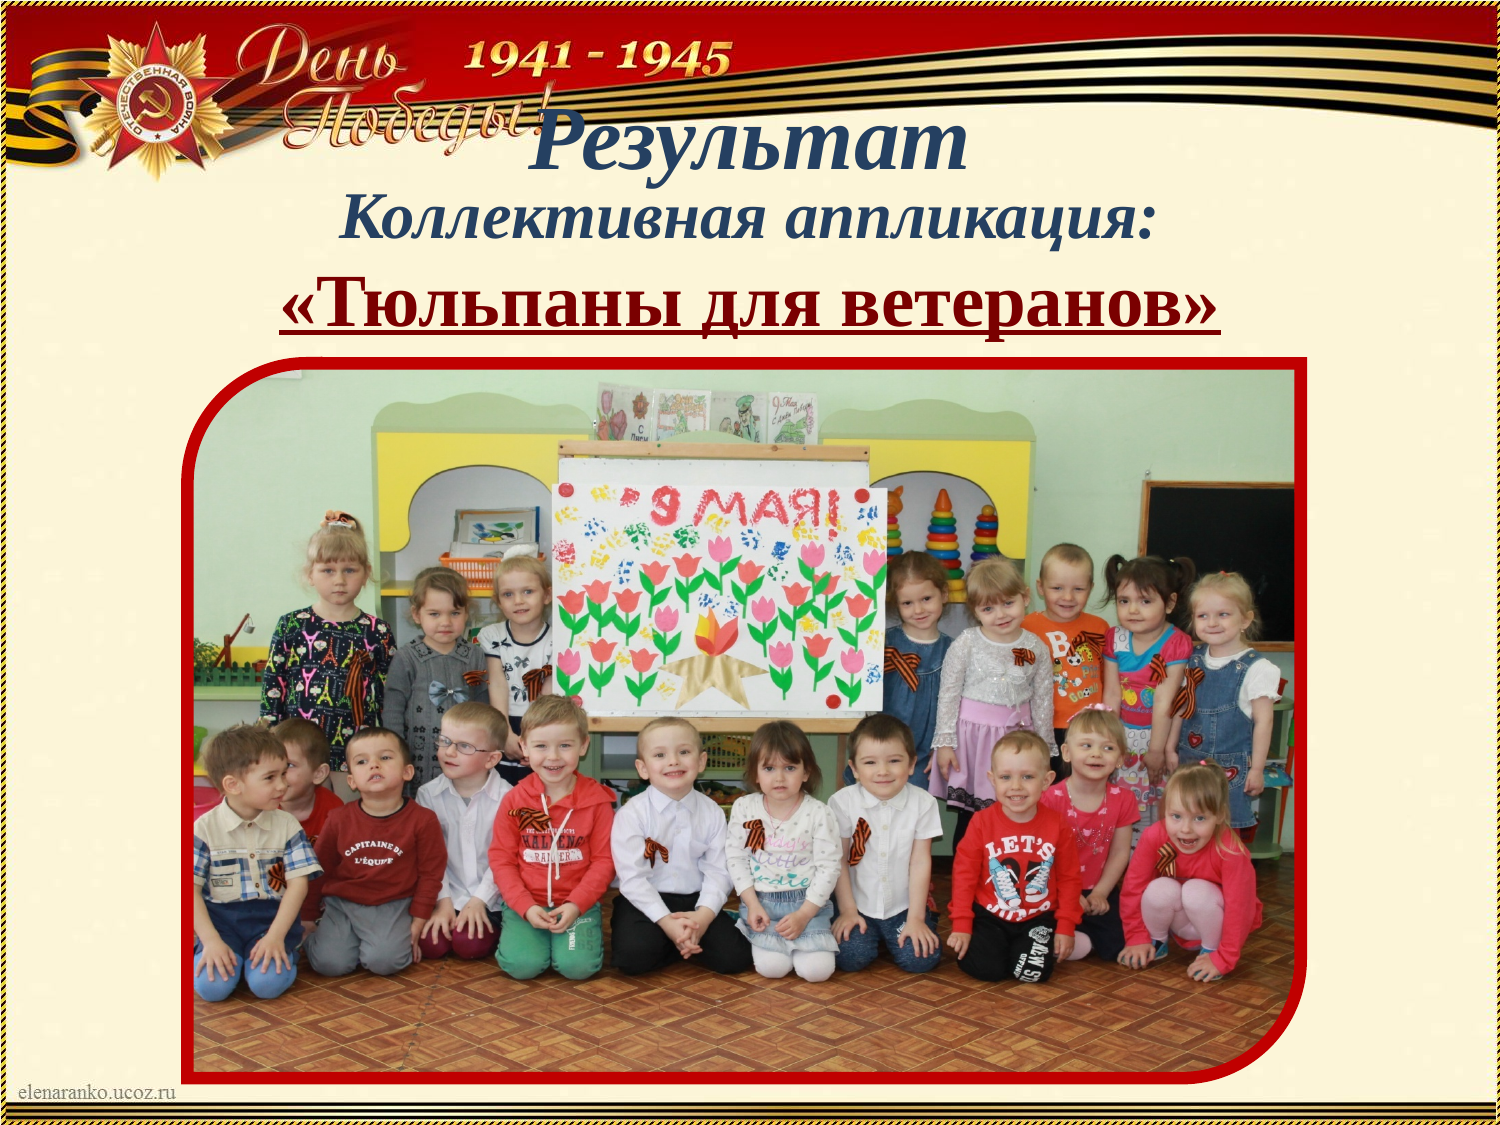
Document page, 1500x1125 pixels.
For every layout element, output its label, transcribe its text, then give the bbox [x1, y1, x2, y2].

text_box Коллективная аппликация: «Тюльпаны для ветеранов» [0, 163, 1500, 349]
text_box Результат [0, 70, 1500, 163]
picture [0, 0, 1500, 70]
picture [0, 349, 1500, 1125]
